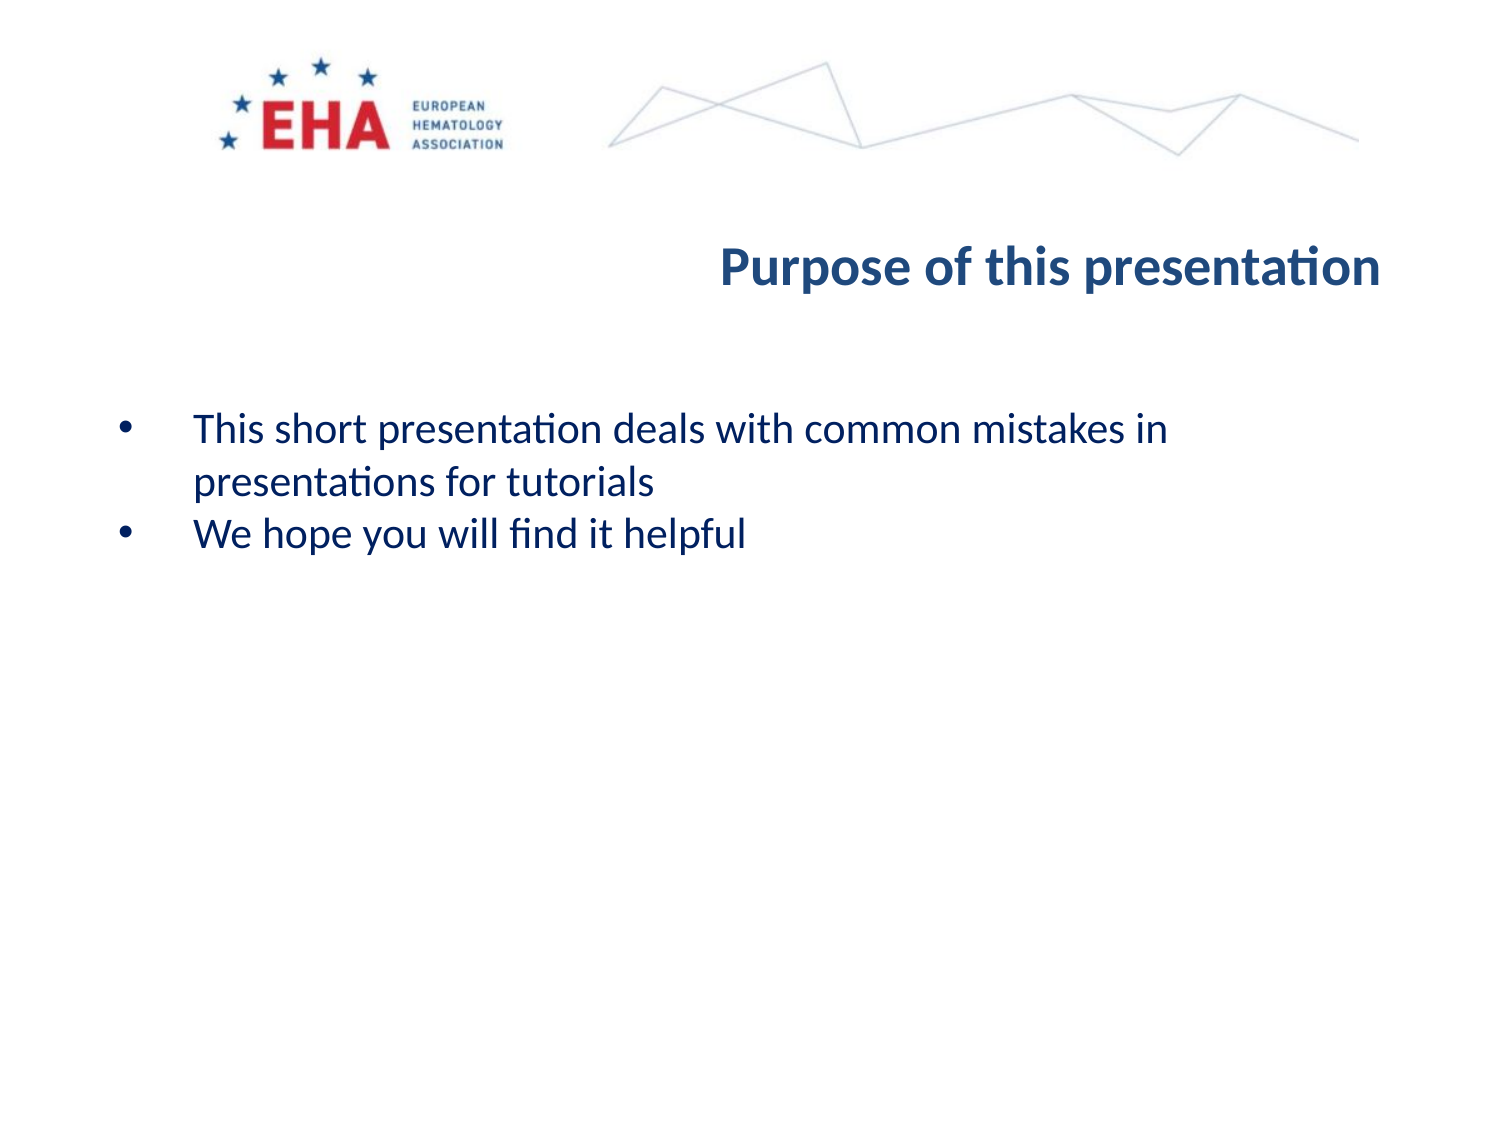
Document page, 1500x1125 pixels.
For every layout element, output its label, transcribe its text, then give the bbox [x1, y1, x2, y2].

title Purpose of this presentation [103, 158, 1397, 377]
list This short presentation deals with common mistakes in presentations for tutorials We hope you will find it helpful [103, 392, 1397, 675]
picture [141, 30, 1359, 158]
